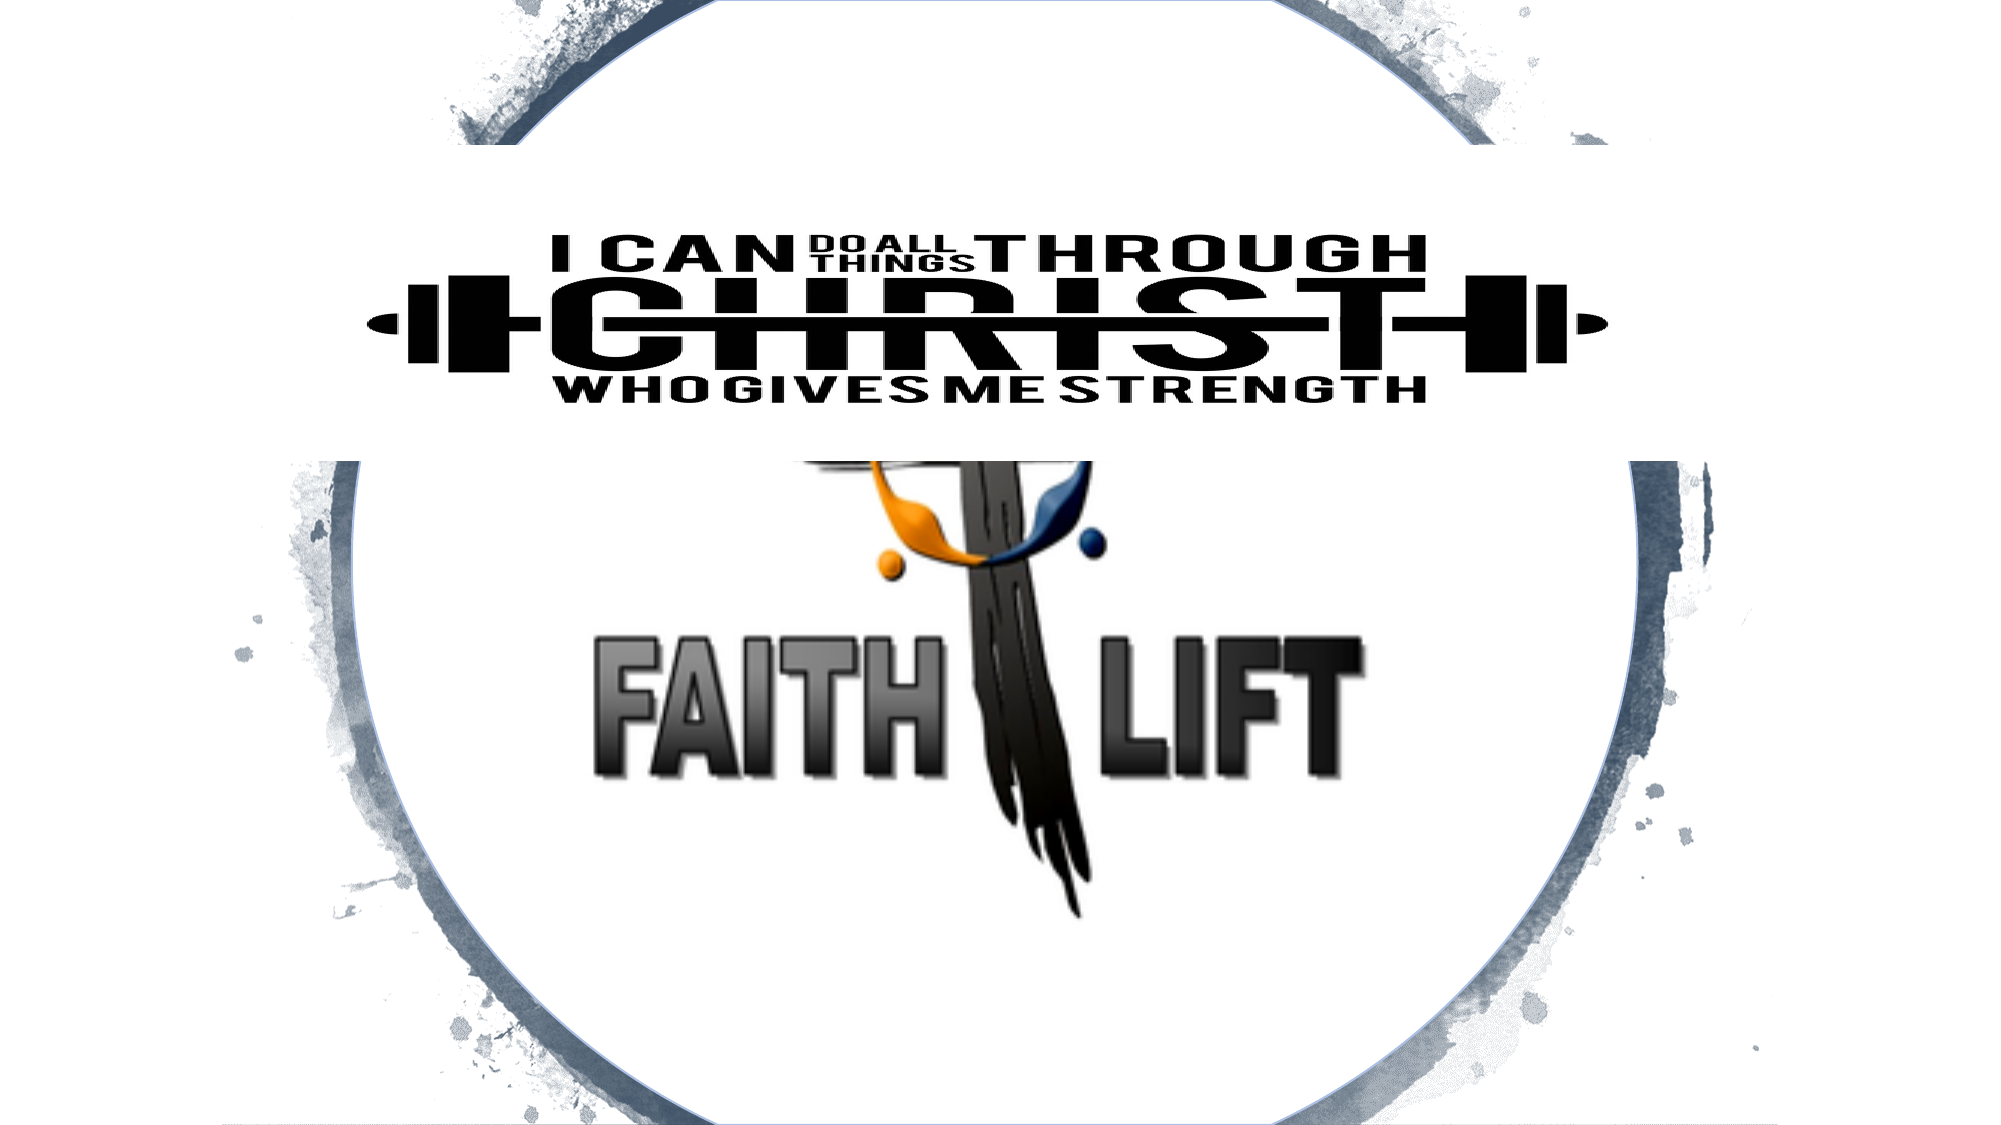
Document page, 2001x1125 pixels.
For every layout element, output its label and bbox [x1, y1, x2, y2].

picture [0, 0, 2000, 1125]
list [583, 461, 1375, 940]
